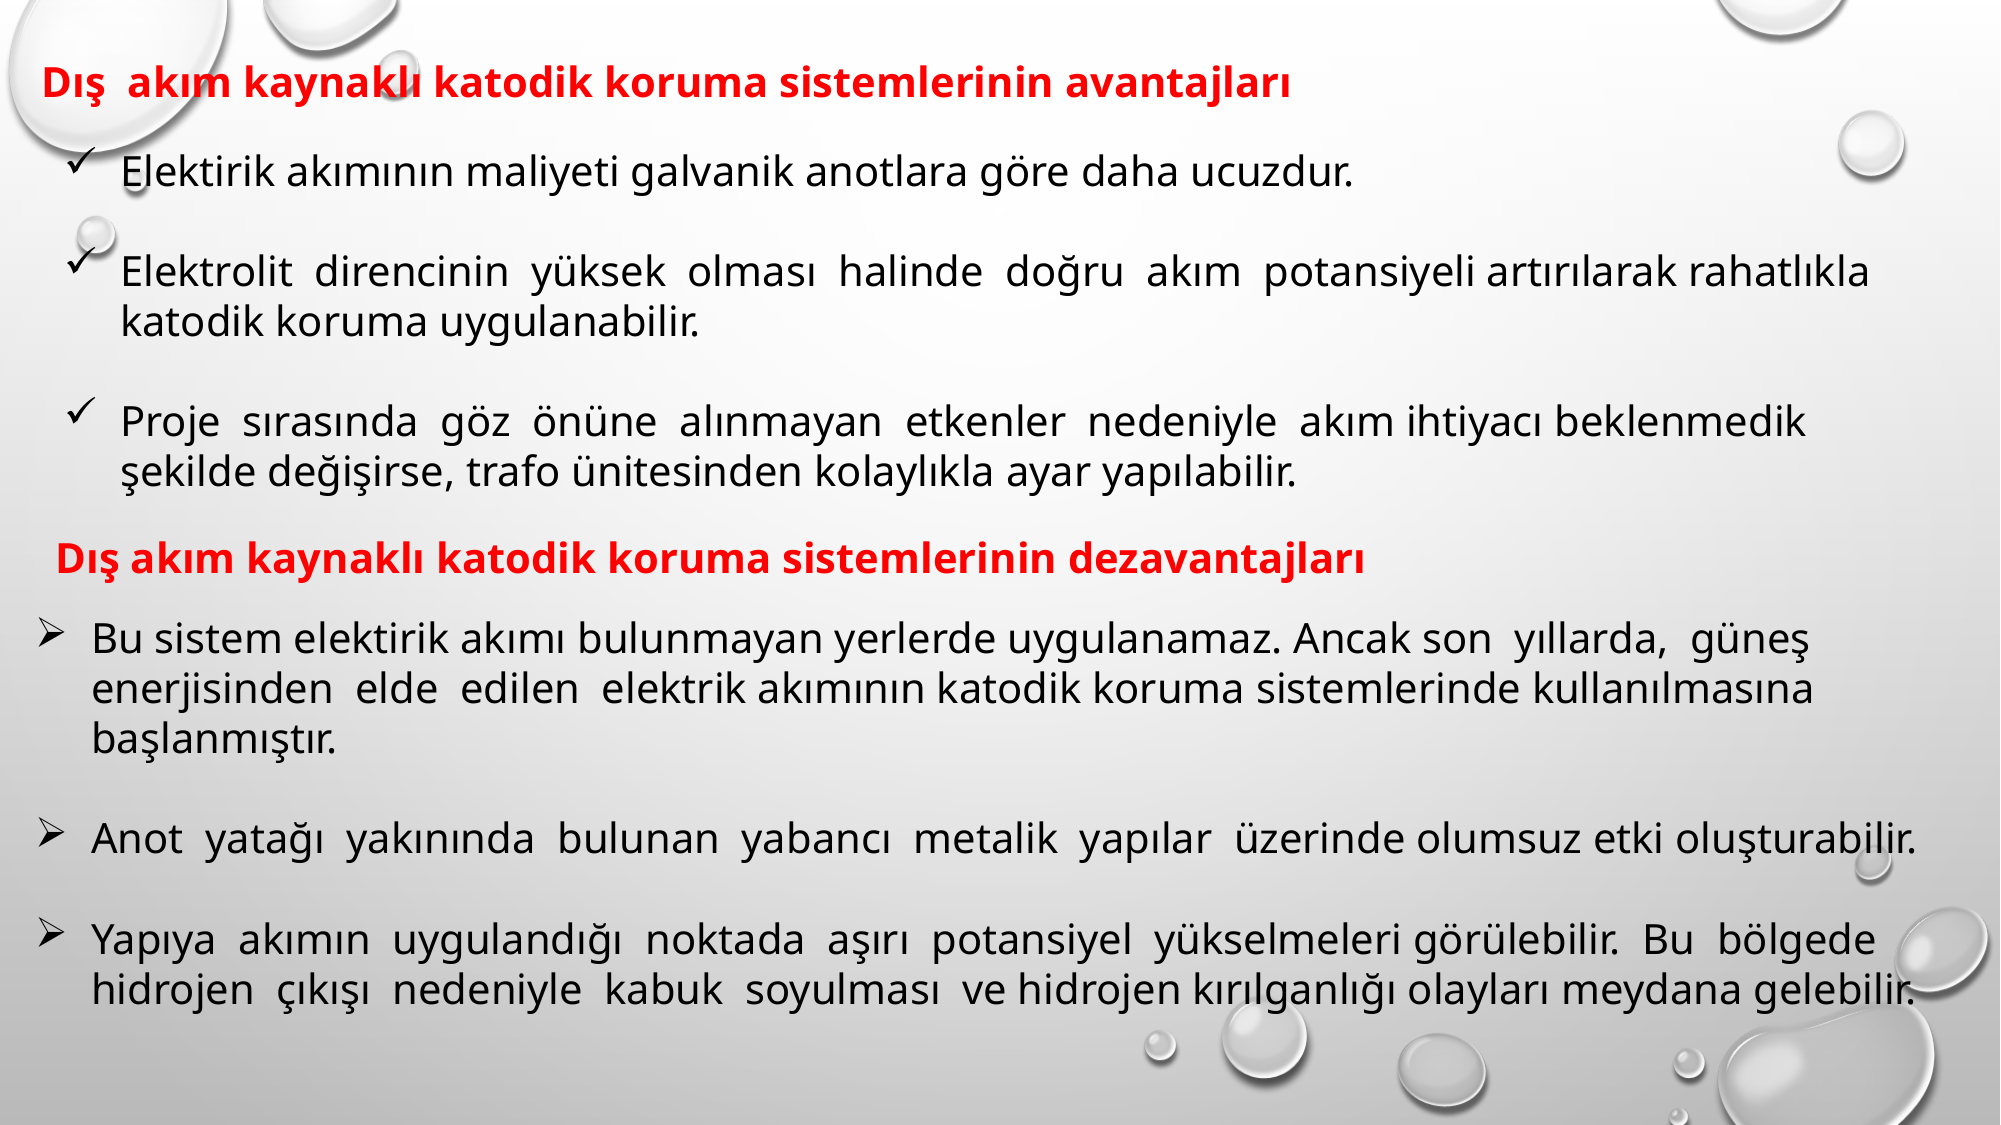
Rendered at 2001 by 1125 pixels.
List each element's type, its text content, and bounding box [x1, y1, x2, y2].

text_box Dış akım kaynaklı katodik koruma sistemlerinin avantajları [27, 48, 1319, 114]
text_box Dış akım kaynaklı katodik koruma sistemlerinin dezavantajları [40, 524, 1393, 589]
picture [0, 0, 2000, 1125]
text_box Elektirik akımının maliyeti galvanik anotlara göre daha ucuzdur. Elektrolit direncinin yüksek olması halinde doğru akım potansiyeli artırılarak rahatlıkla katodik koruma uygulanabilir. Proje sırasında göz önüne alınmayan etkenler nedeniyle akım ihtiyacı beklenmedik şekilde değişirse, trafo ünitesinden kolaylıkla ayar yapılabilir. [49, 137, 1935, 502]
text_box Bu sistem elektirik akımı bulunmayan yerlerde uygulanamaz. Ancak son yıllarda, güneş enerjisinden elde edilen elektrik akımının katodik koruma sistemlerinde kullanılmasına başlanmıştır. Anot yatağı yakınında bulunan yabancı metalik yapılar üzerinde olumsuz etki oluşturabilir. Yapıya akımın uygulandığı noktada aşırı potansiyel yükselmeleri görülebilir. Bu bölgede hidrojen çıkışı nedeniyle kabuk soyulması ve hidrojen kırılganlığı olayları meydana gelebilir. [20, 604, 1935, 1020]
